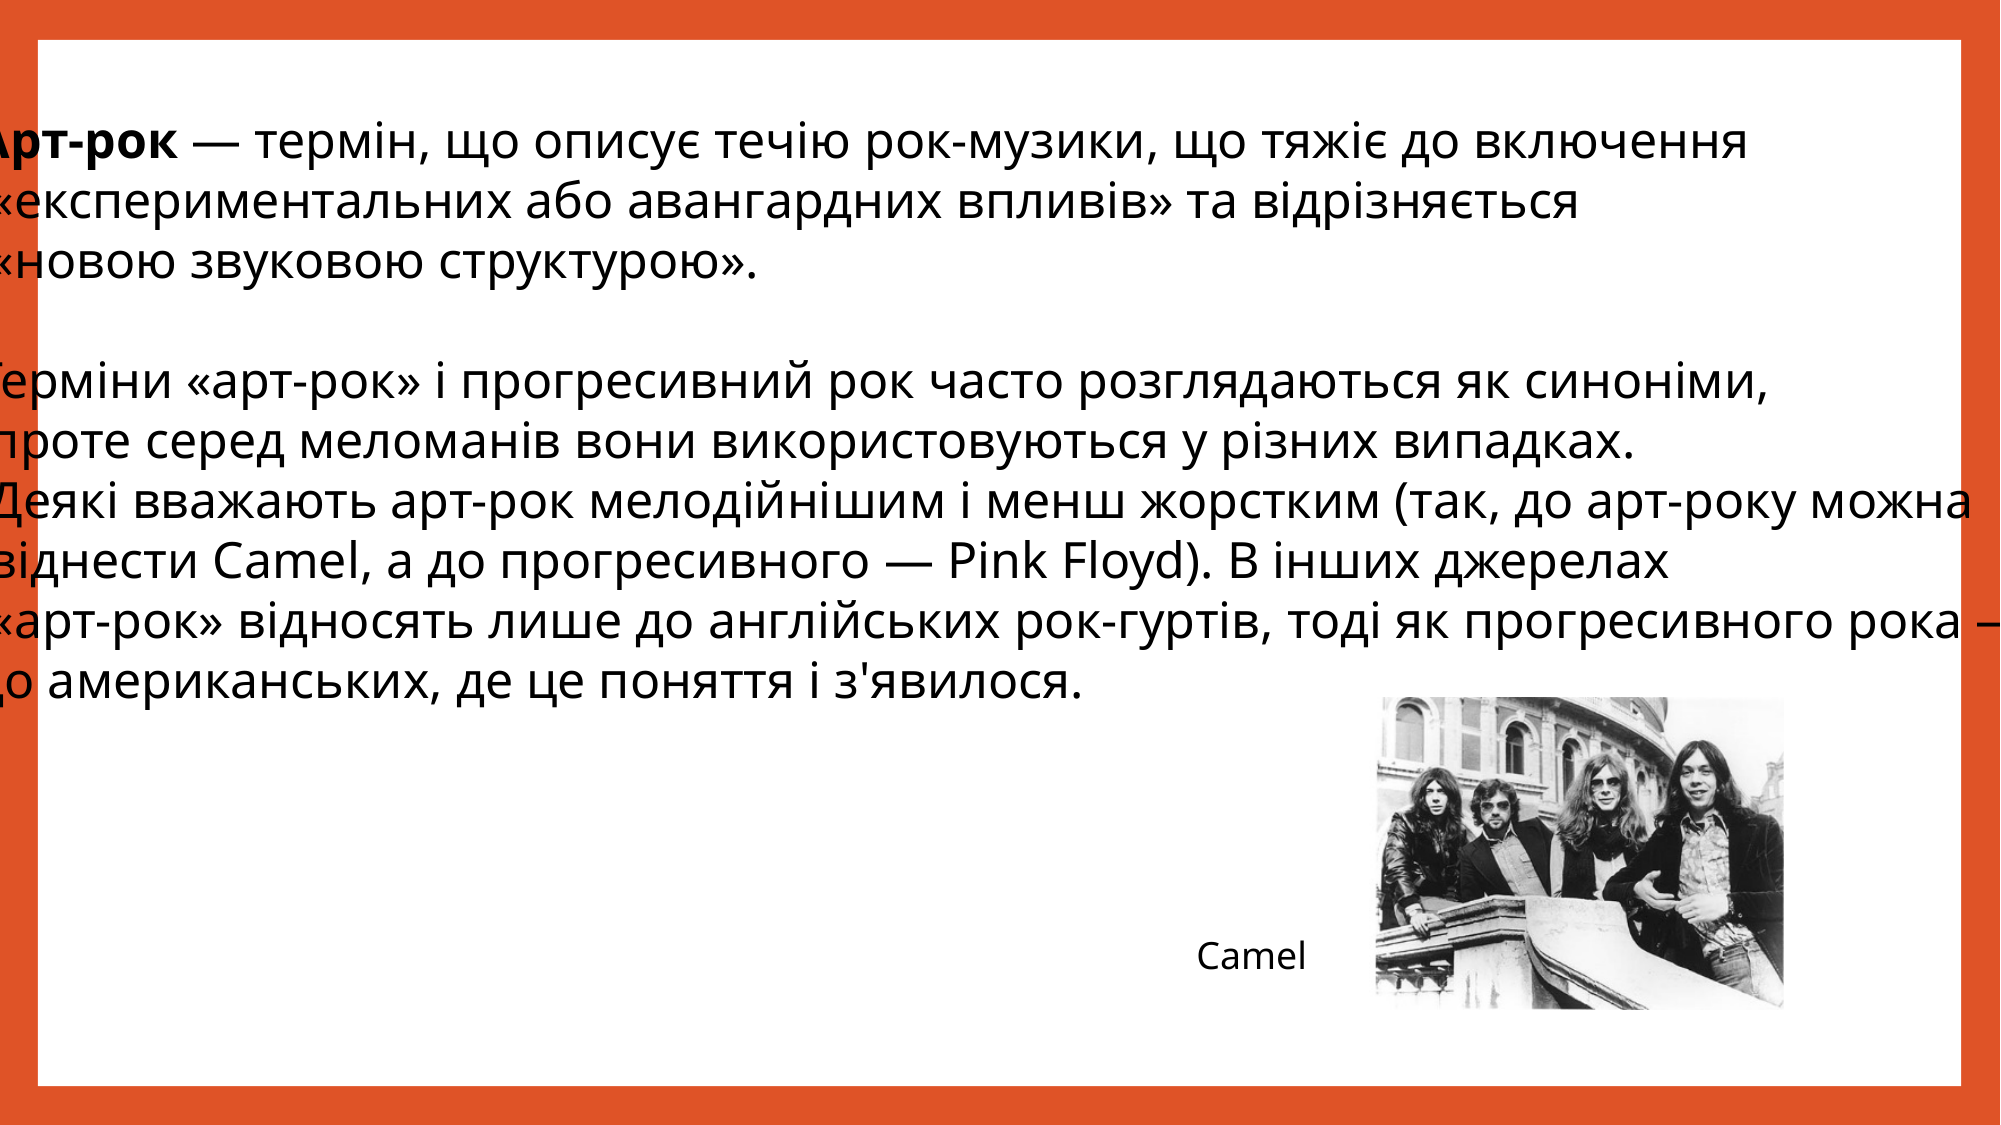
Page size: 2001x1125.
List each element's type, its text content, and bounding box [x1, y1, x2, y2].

picture [1369, 697, 1784, 1011]
text_box Camel [1181, 925, 1322, 985]
text_box Арт-рок — термін, що описує течію рок-музики, що тяжіє до включення «експериментальних або авангардних впливів» та відрізняється «новою звуковою структурою». Терміни «арт-рок» і прогресивний рок часто розглядаються як синоніми, проте серед меломанів вони використовуються у різних випадках. Деякі вважають арт-рок мелодійнішим і менш жорстким (так, до арт-року можна віднести Camel, а до прогресивного — Pink Floyd). В інших джерелах «арт-рок» відносять лише до англійських рок-гуртів, тоді як прогресивного рока — до американських, де це поняття і з'явилося. [0, 100, 2000, 716]
